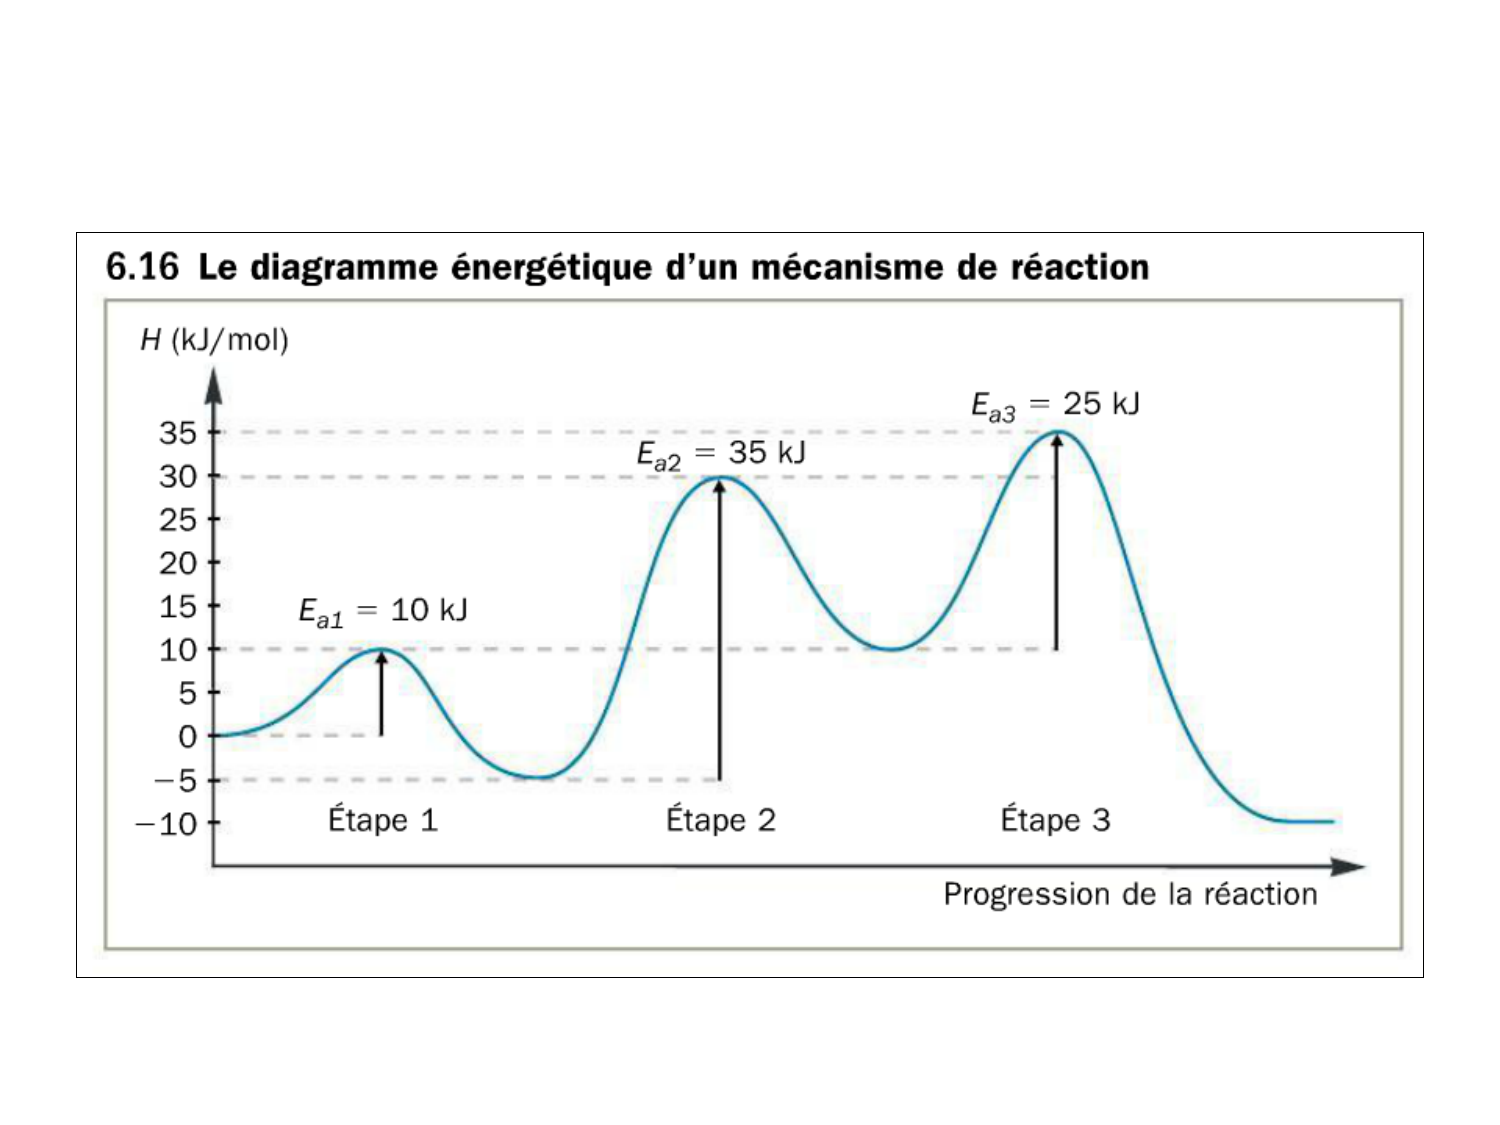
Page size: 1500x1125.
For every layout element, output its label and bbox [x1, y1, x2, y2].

picture [77, 232, 1423, 977]
